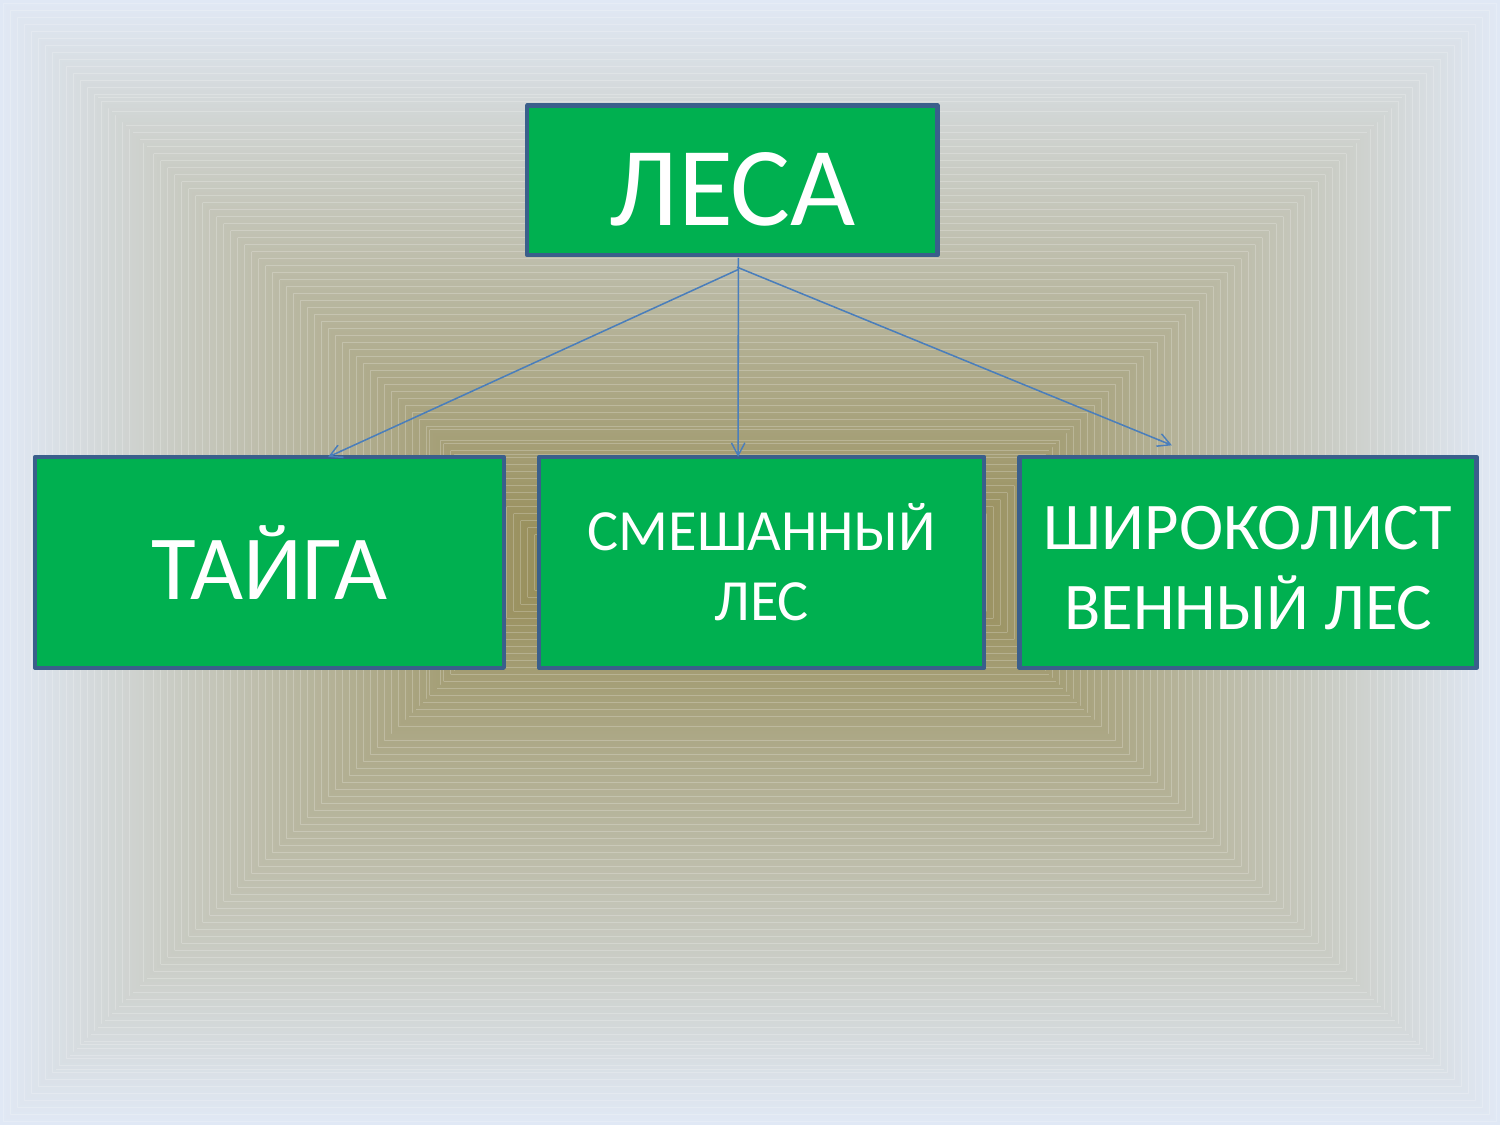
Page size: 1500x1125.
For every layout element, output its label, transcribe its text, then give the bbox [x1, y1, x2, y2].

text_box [865, 138, 1044, 574]
text_box ТАЙГА [33, 455, 506, 670]
text_box ШИРОКОЛИСТВЕННЫЙ ЛЕС [1017, 455, 1479, 670]
text_box СМЕШАННЫЙ ЛЕС [537, 455, 986, 670]
text_box ЛЕСА [525, 103, 940, 257]
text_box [327, 269, 739, 458]
